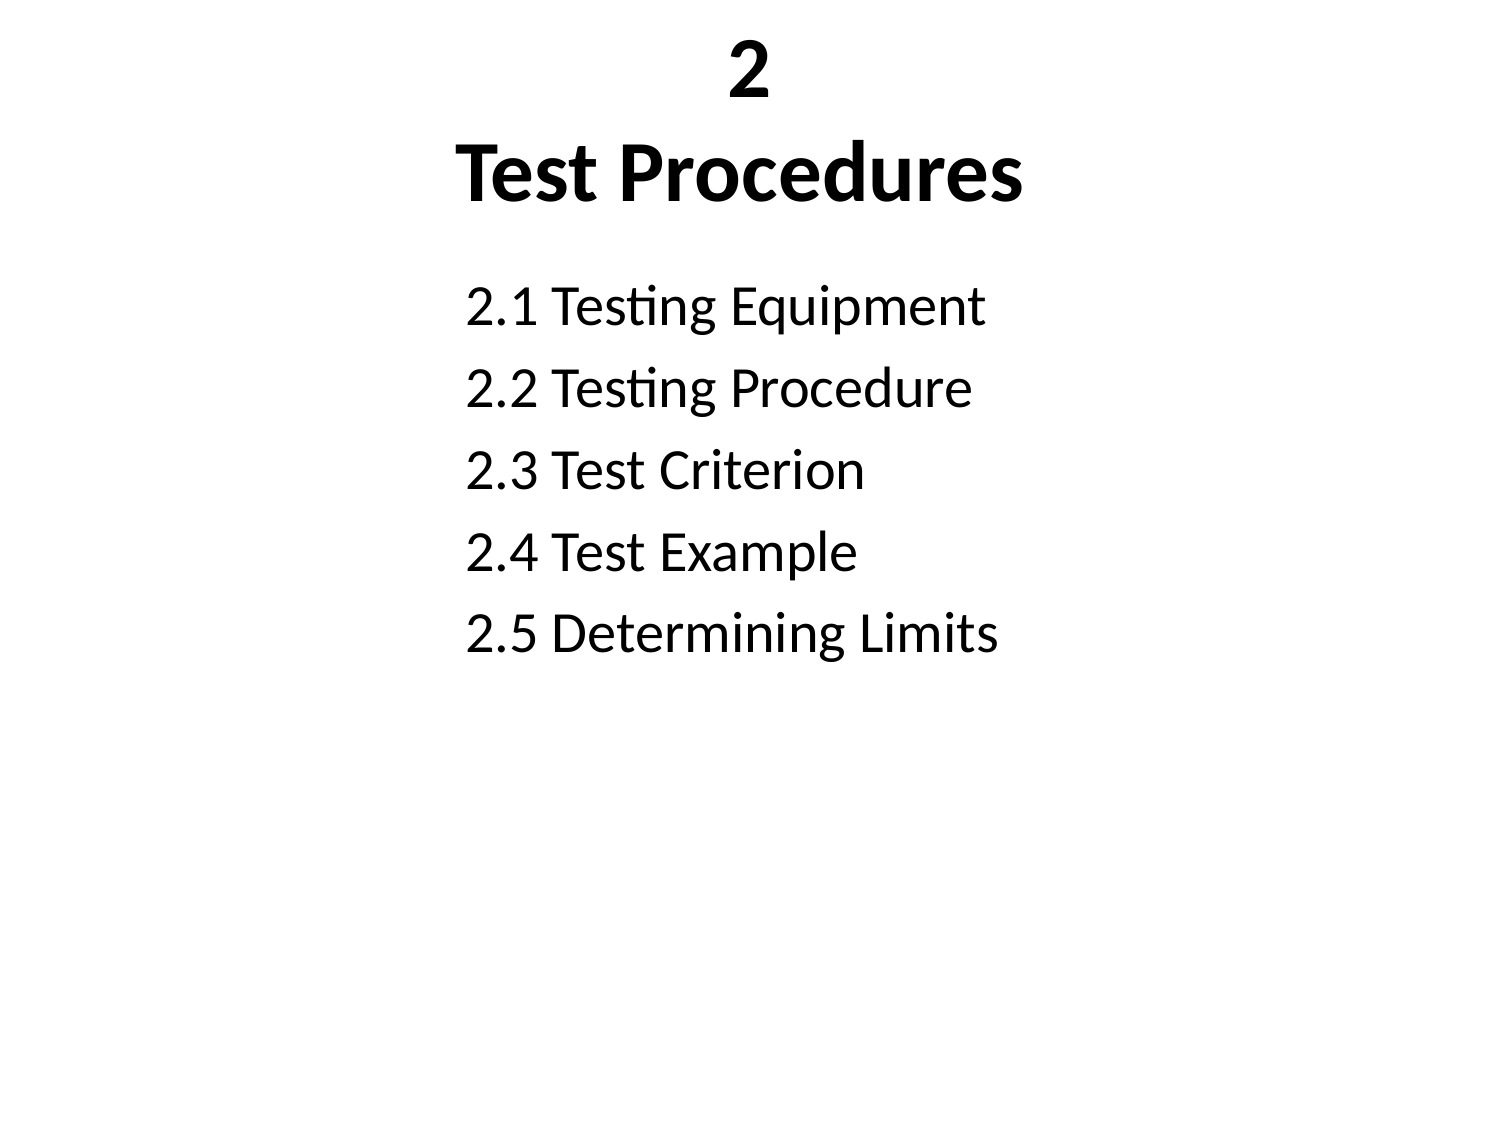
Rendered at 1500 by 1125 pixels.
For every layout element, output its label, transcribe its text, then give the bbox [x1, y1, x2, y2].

list 2.1 Testing Equipment 2.2 Testing Procedure 2.3 Test Criterion 2.4 Test Example 2.5 Determining Limits [375, 260, 1125, 861]
title 2 Test Procedures [0, 2, 1500, 228]
